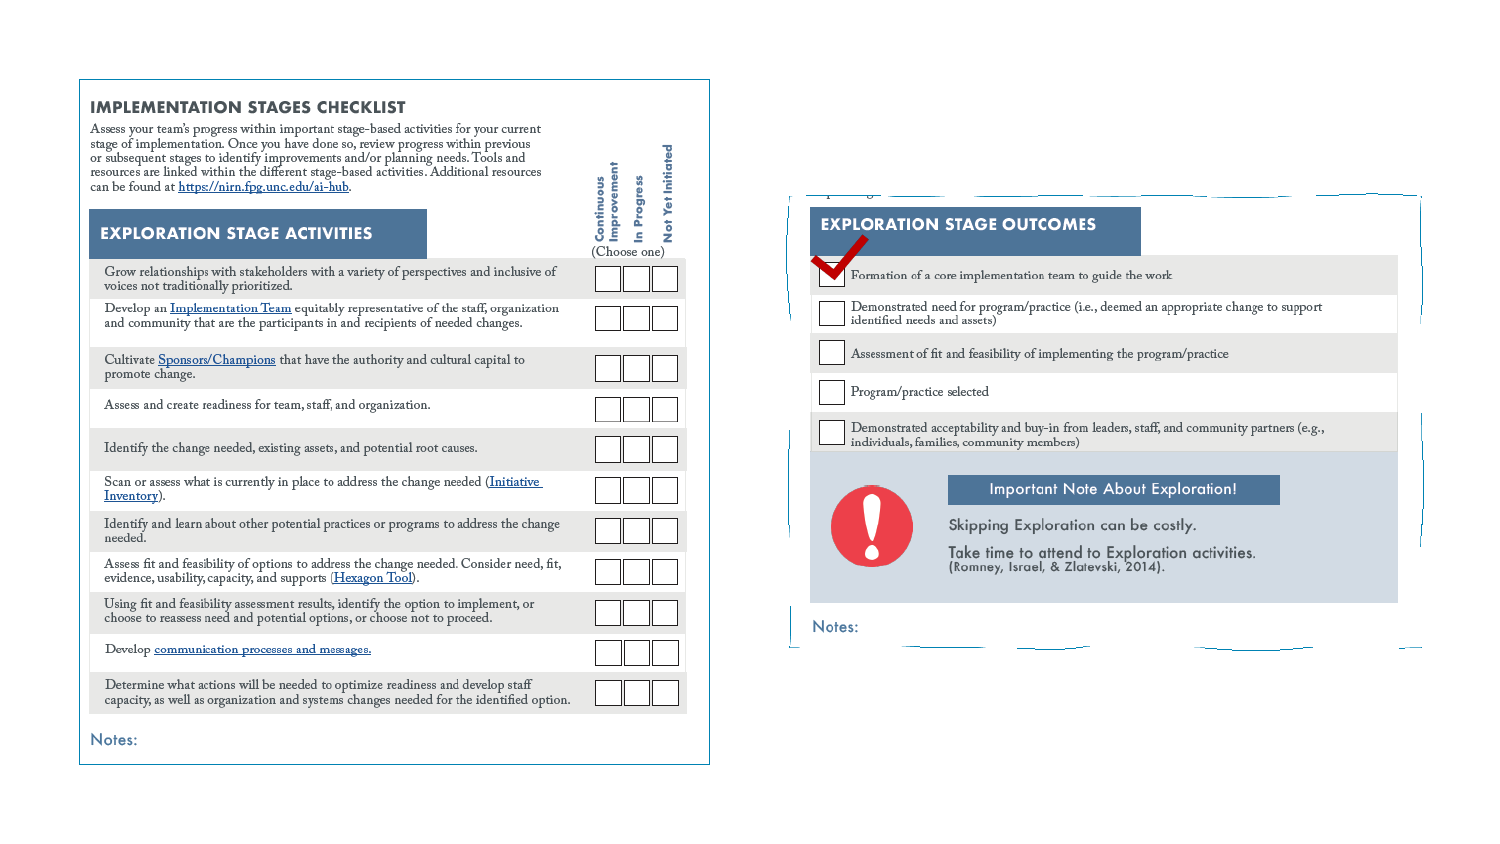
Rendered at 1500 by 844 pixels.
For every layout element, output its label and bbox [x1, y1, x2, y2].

picture [789, 196, 1422, 648]
list [79, 78, 710, 765]
